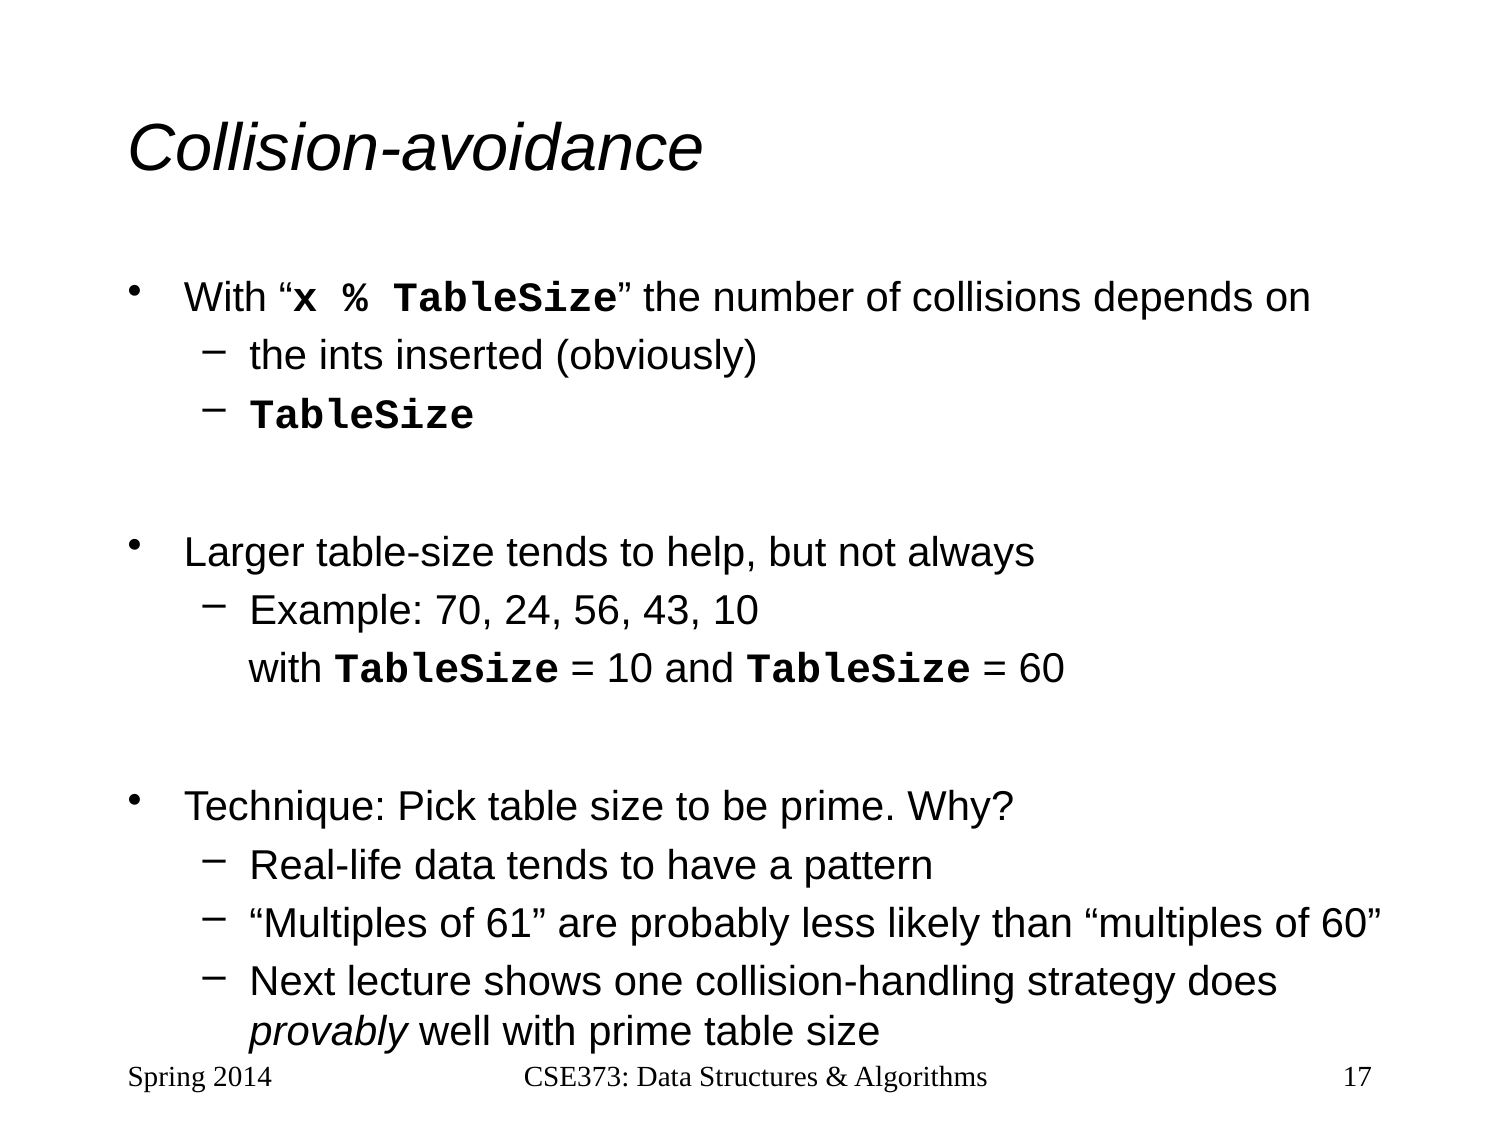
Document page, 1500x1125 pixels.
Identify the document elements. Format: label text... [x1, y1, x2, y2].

title Collision-avoidance [112, 49, 1388, 238]
slide_number Spring 2014 [112, 1049, 426, 1125]
slide_number 17 [1074, 1049, 1388, 1125]
list With “x % TableSize” the number of collisions depends on the ints inserted (obviously) TableSize Larger table-size tends to help, but not always Example: 70, 24, 56, 43, 10 with TableSize = 10 and TableSize = 60 Technique: Pick table size to be prime. Why? Real-life data tends to have a pattern “Multiples of 61” are probably less likely than “multiples of 60” Next lecture shows one collision-handling strategy does provably well with prime table size [112, 262, 1413, 1038]
footer CSE373: Data Structures & Algorithms [474, 1049, 1038, 1125]
